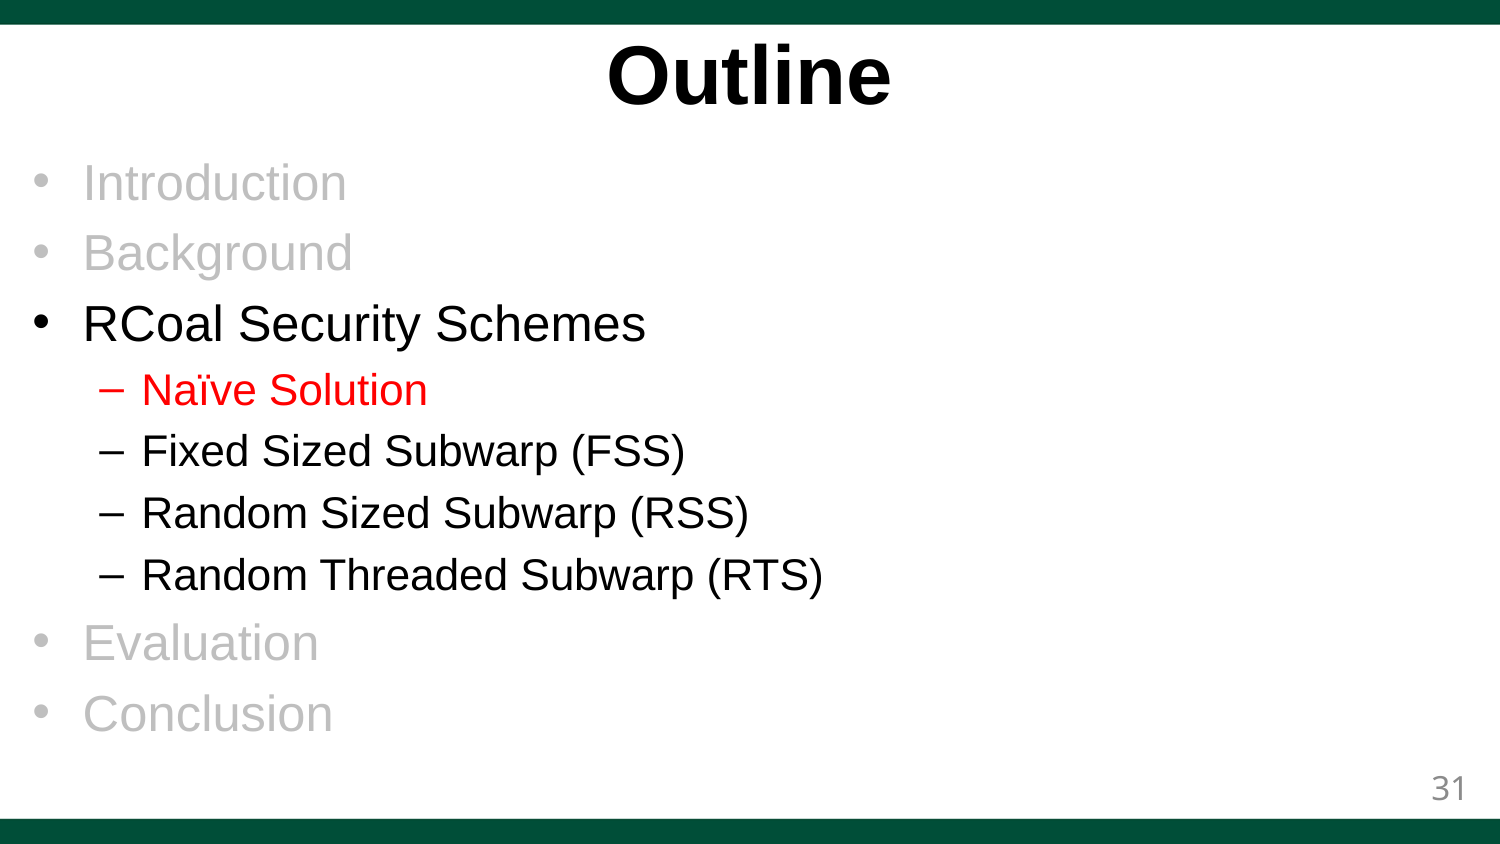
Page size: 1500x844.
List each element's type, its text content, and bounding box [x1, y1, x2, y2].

title Outline [17, 1, 1483, 141]
slide_number 31 [1134, 766, 1485, 812]
list Introduction Background RCoal Security Schemes Naïve Solution Fixed Sized Subwarp (FSS) Random Sized Subwarp (RSS) Random Threaded Subwarp (RTS) Evaluation Conclusion [17, 141, 1483, 754]
picture [0, 0, 1500, 844]
